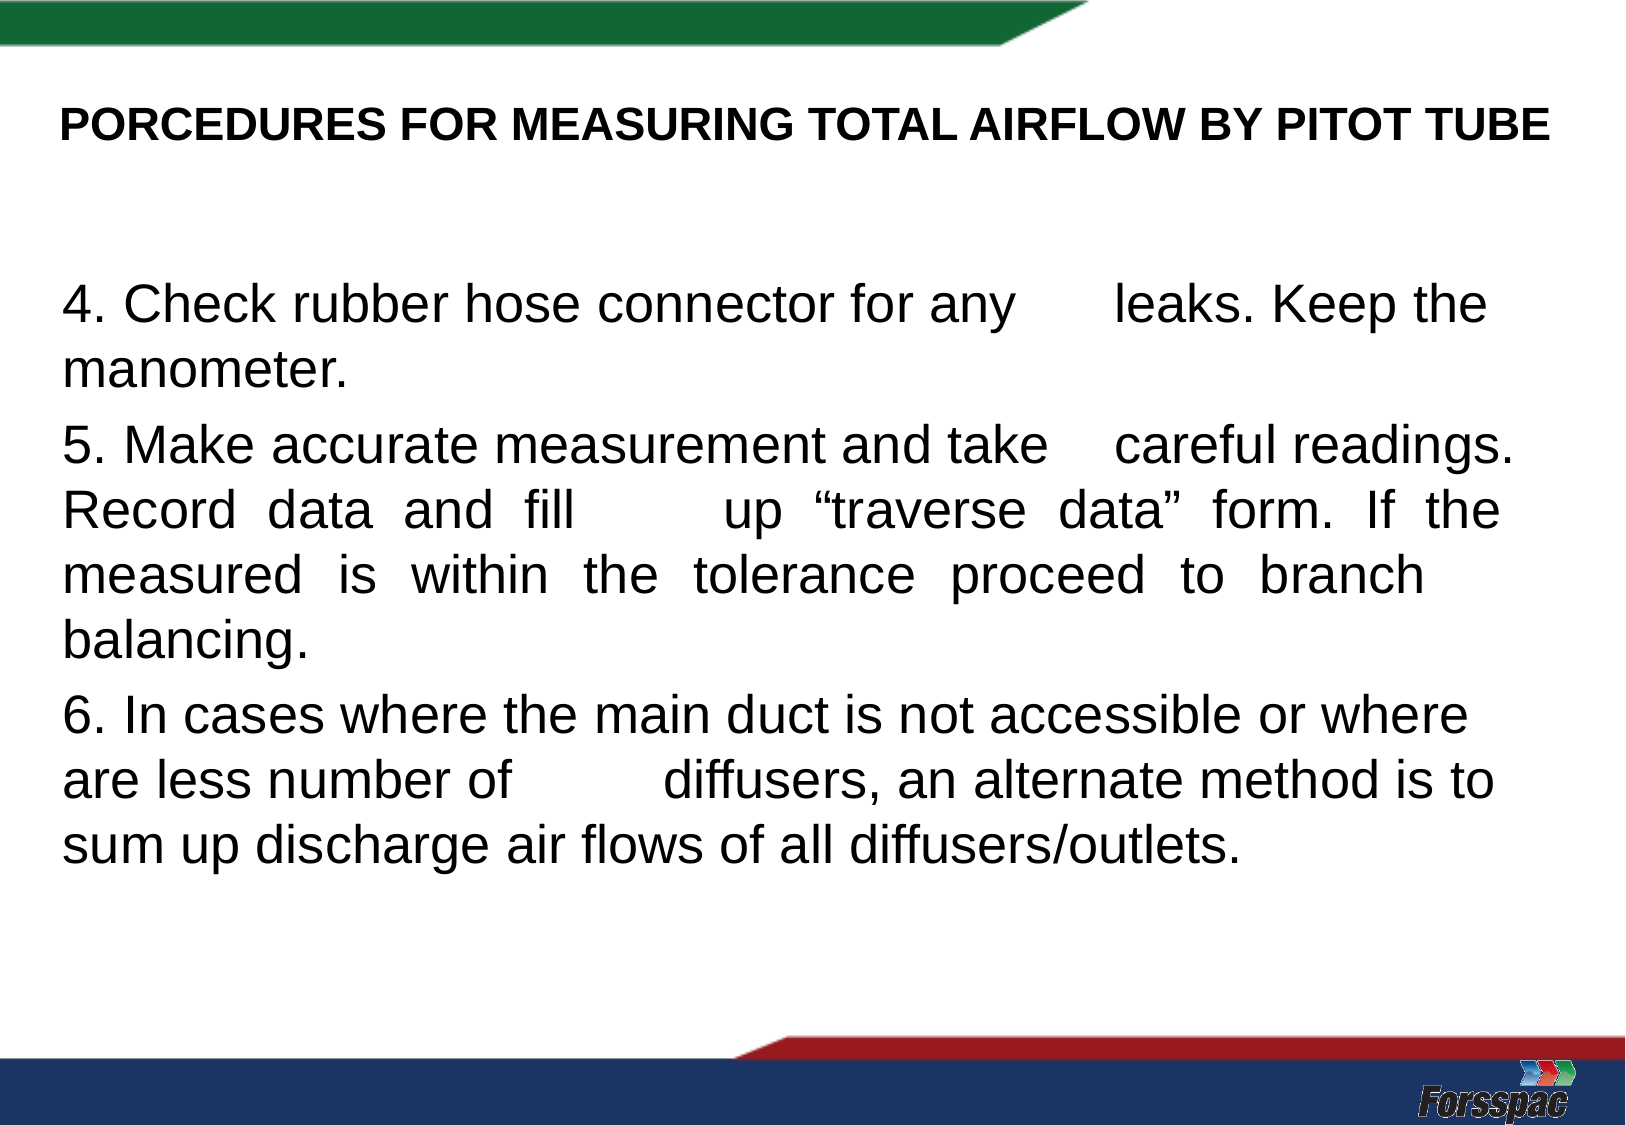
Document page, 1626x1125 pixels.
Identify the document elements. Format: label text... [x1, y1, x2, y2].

list 4. Check rubber hose connector for any leaks. Keep the manometer. 5. Make accurate measurement and take careful readings. Record data and fill up “traverse data” form. If the measured is within the tolerance proceed to branch balancing. 6. In cases where the main duct is not accessible or where are less number of diffusers, an alternate method is to sum up discharge air flows of all diffusers/outlets. [47, 260, 1580, 888]
picture [1413, 1054, 1581, 1125]
title PORCEDURES FOR MEASURING TOTAL AIRFLOW BY PITOT TUBE [42, 57, 1582, 187]
